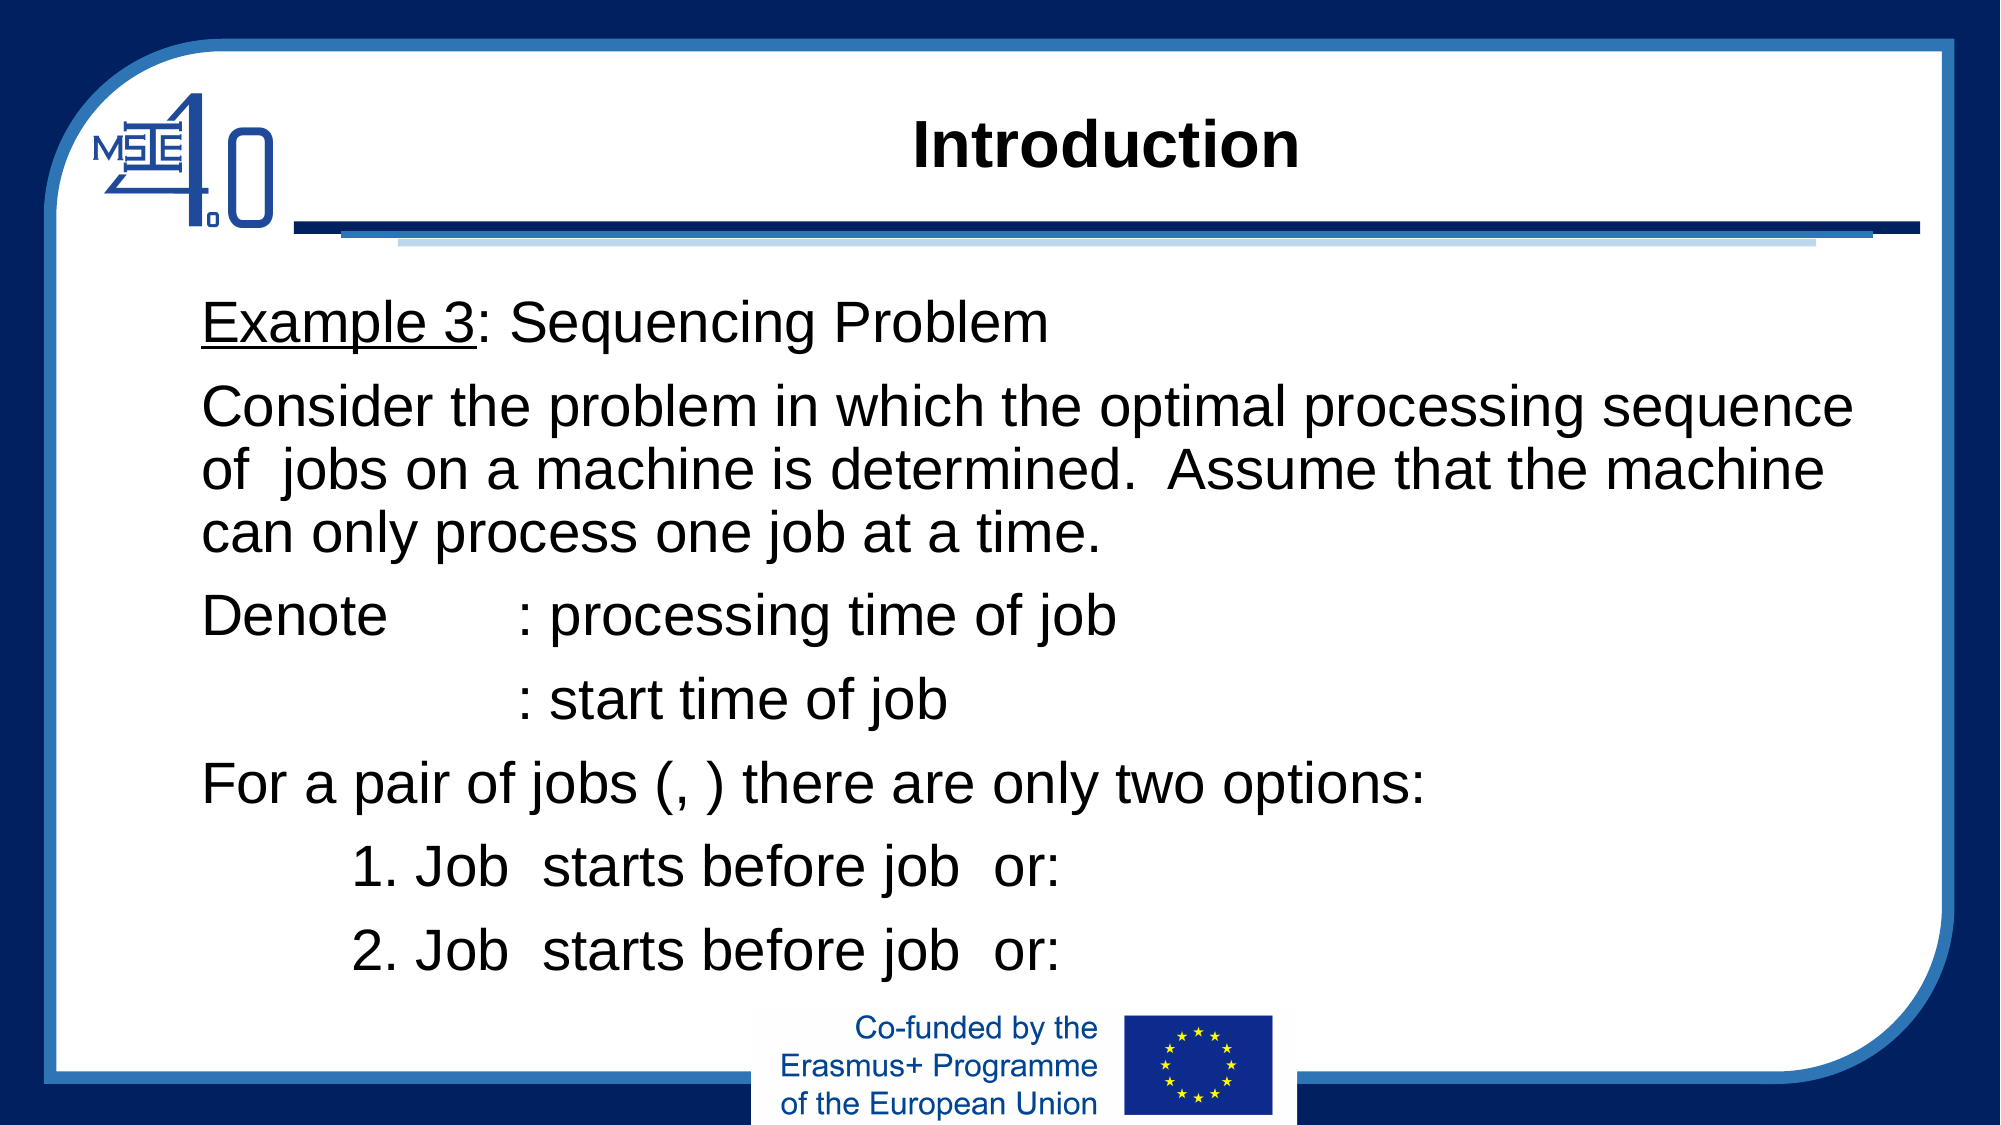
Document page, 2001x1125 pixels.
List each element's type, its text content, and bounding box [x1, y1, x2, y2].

picture [751, 1003, 1298, 1125]
title Introduction [294, 73, 1921, 220]
